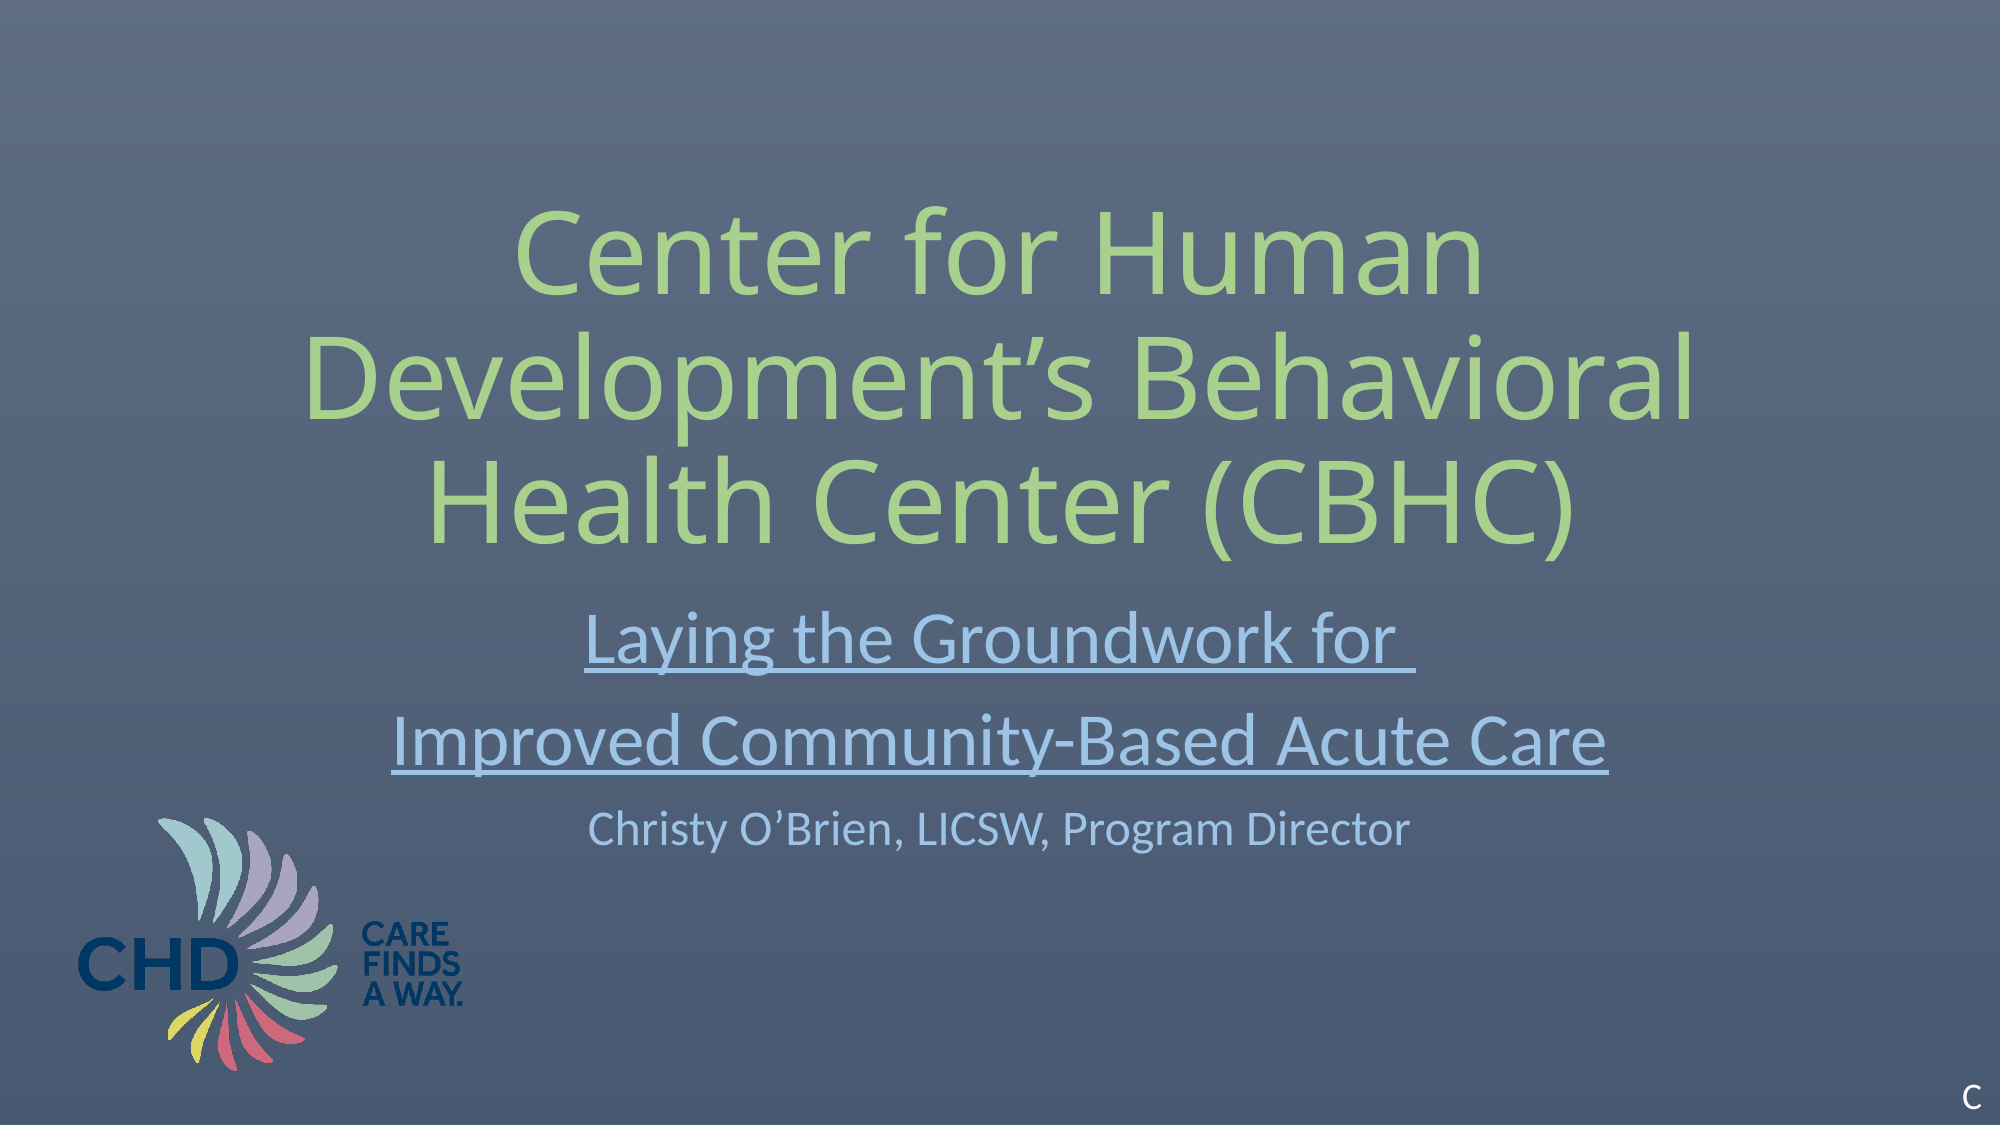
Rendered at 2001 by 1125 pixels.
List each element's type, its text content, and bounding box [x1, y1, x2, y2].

title Center for Human Development’s Behavioral Health Center (CBHC) [249, 184, 1750, 576]
subtitle Laying the Groundwork for Improved Community-Based Acute Care Christy O’Brien, LICSW, Program Director [249, 590, 1750, 1003]
text_box C [1947, 1064, 1986, 1125]
picture [24, 764, 516, 1125]
